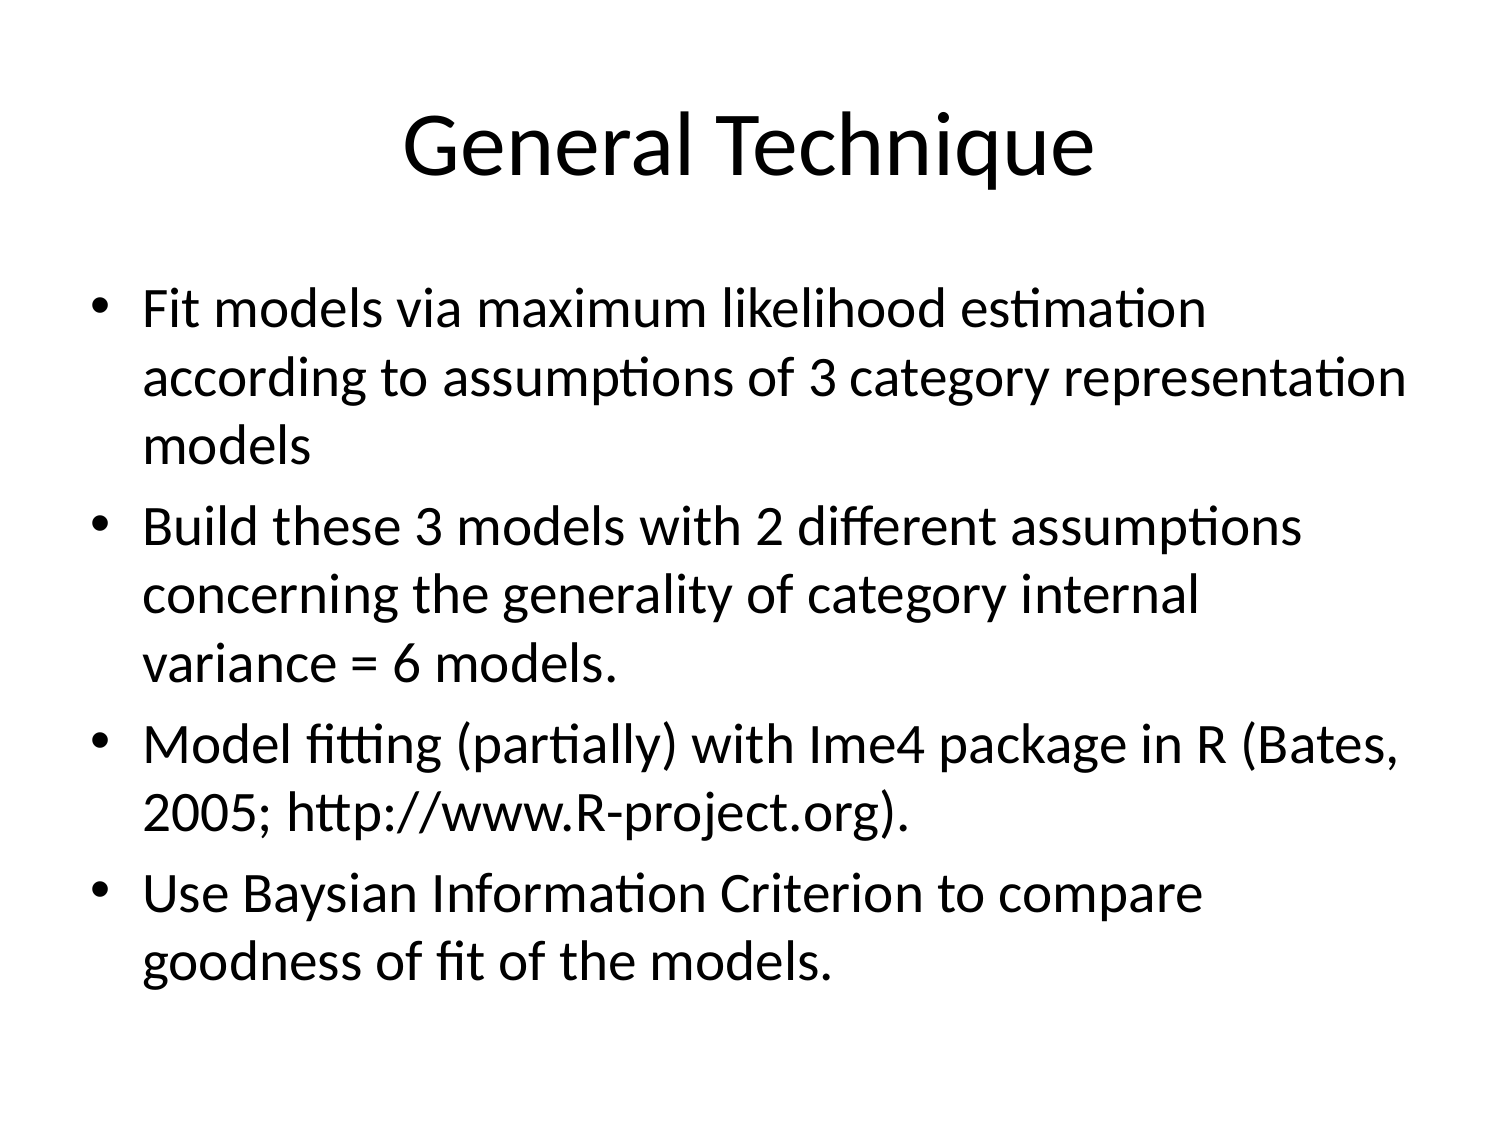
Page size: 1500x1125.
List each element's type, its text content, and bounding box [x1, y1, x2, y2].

title General Technique [75, 45, 1425, 233]
list Fit models via maximum likelihood estimation according to assumptions of 3 category representation models Build these 3 models with 2 different assumptions concerning the generality of category internal variance = 6 models. Model fitting (partially) with Ime4 package in R (Bates, 2005; http://www.R-project.org). Use Baysian Information Criterion to compare goodness of fit of the models. [75, 262, 1425, 1005]
